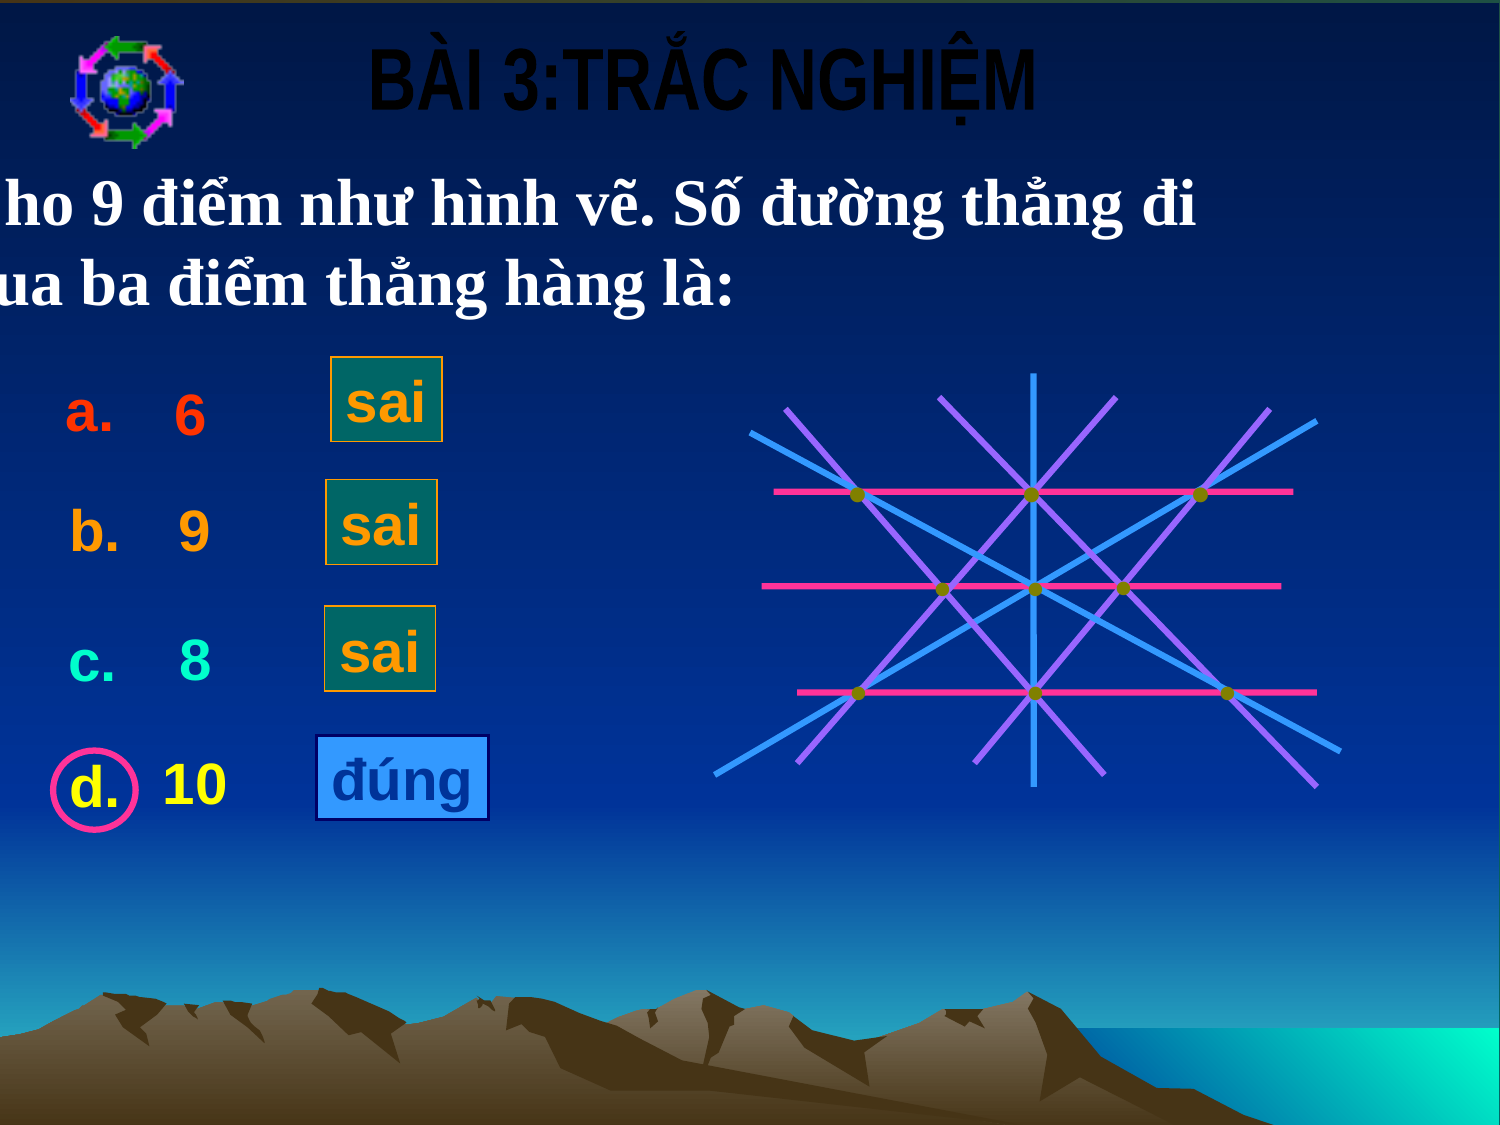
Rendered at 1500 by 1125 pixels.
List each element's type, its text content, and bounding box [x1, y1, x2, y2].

text_box . [1005, 402, 1059, 527]
text_box . [917, 504, 969, 620]
text_box đúng [316, 735, 489, 820]
text_box 8 [165, 614, 228, 700]
text_box [819, 433, 831, 491]
text_box [53, 750, 136, 830]
text_box . [831, 402, 885, 527]
text_box . [1098, 503, 1150, 619]
picture [70, 36, 184, 149]
text_box a. [51, 365, 130, 451]
text_box 6 [159, 369, 222, 455]
text_box . [1203, 608, 1254, 724]
text_box 9 [163, 485, 226, 571]
text_box c. [53, 615, 133, 701]
text_box . [1010, 504, 1061, 620]
text_box . [1010, 620, 1061, 724]
text_box . [833, 608, 885, 724]
text_box Cho 9 điểm như hình vẽ. Số đường thẳng đi qua ba điểm thẳng hàng là: [0, 151, 1379, 327]
text_box sai [324, 606, 436, 691]
text_box d. [54, 741, 137, 827]
text_box sai [330, 357, 442, 442]
text_box . [1174, 402, 1228, 527]
text_box b. [54, 485, 137, 571]
text_box sai [325, 479, 437, 565]
text_box 10 [147, 738, 243, 824]
